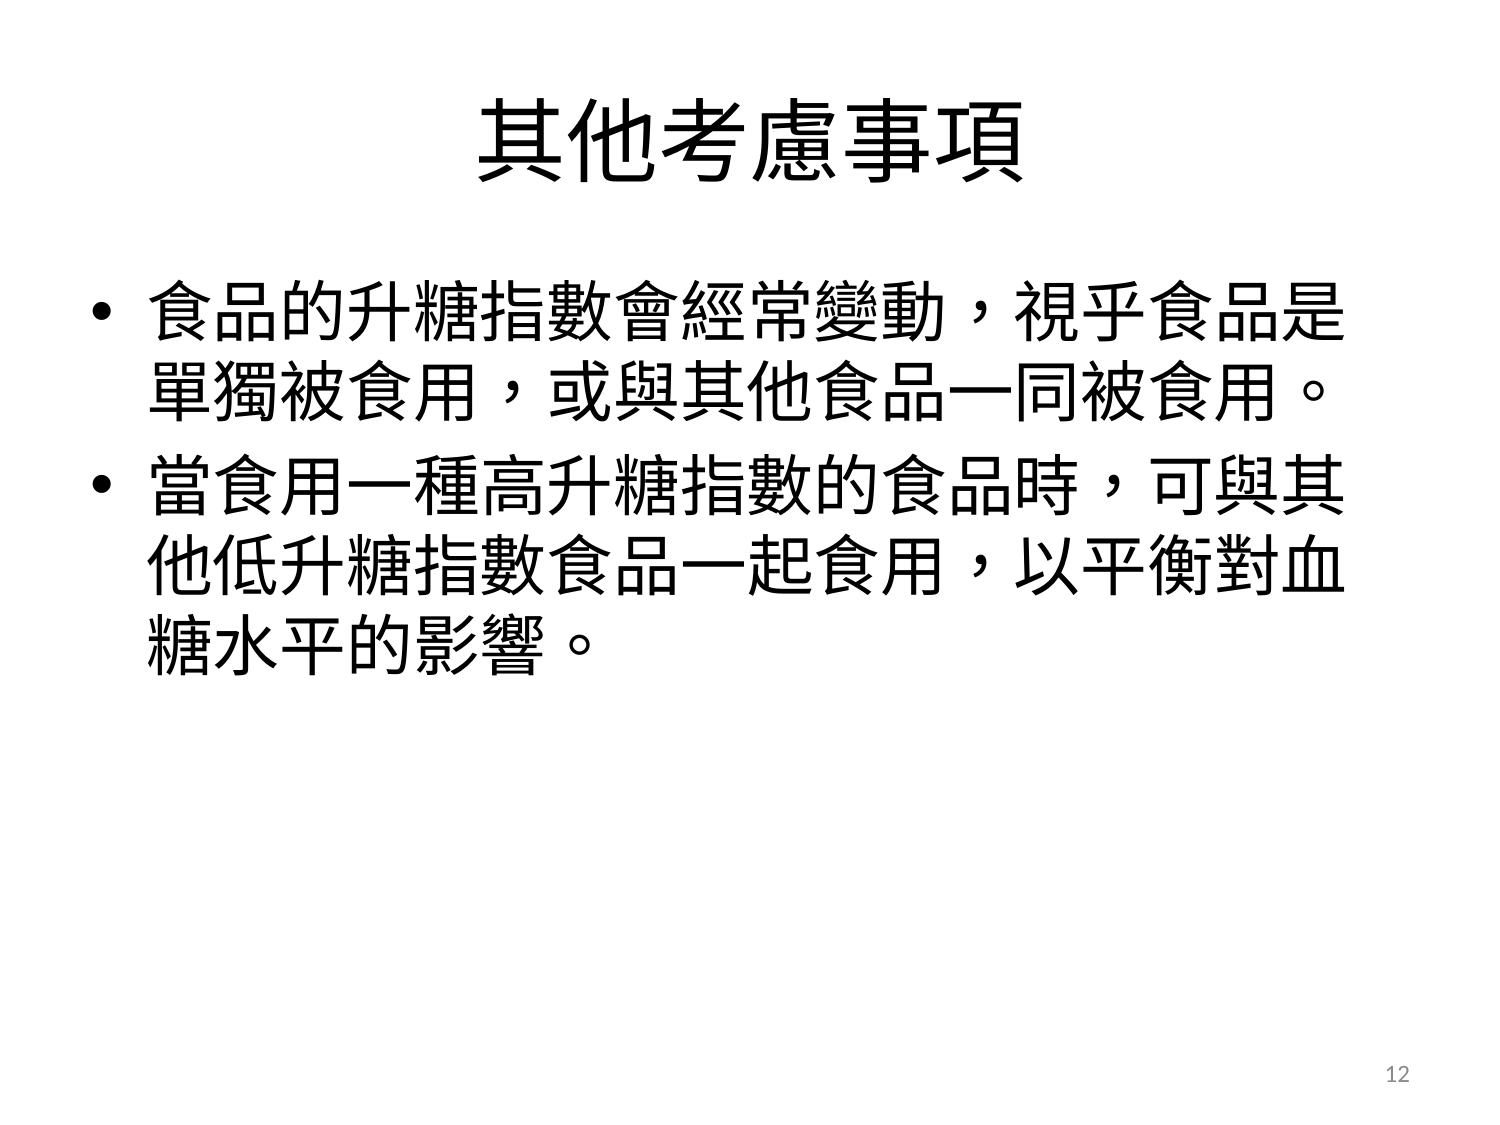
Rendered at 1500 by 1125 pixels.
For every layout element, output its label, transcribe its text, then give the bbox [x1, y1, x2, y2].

list 食品的升糖指數會經常變動，視乎食品是單獨被食用，或與其他食品一同被食用。 當食用一種高升糖指數的食品時，可與其他低升糖指數食品一起食用，以平衡對血糖水平的影響。 [75, 262, 1425, 1005]
slide_number 12 [1074, 1042, 1425, 1103]
title 其他考慮事項 [75, 45, 1425, 233]
